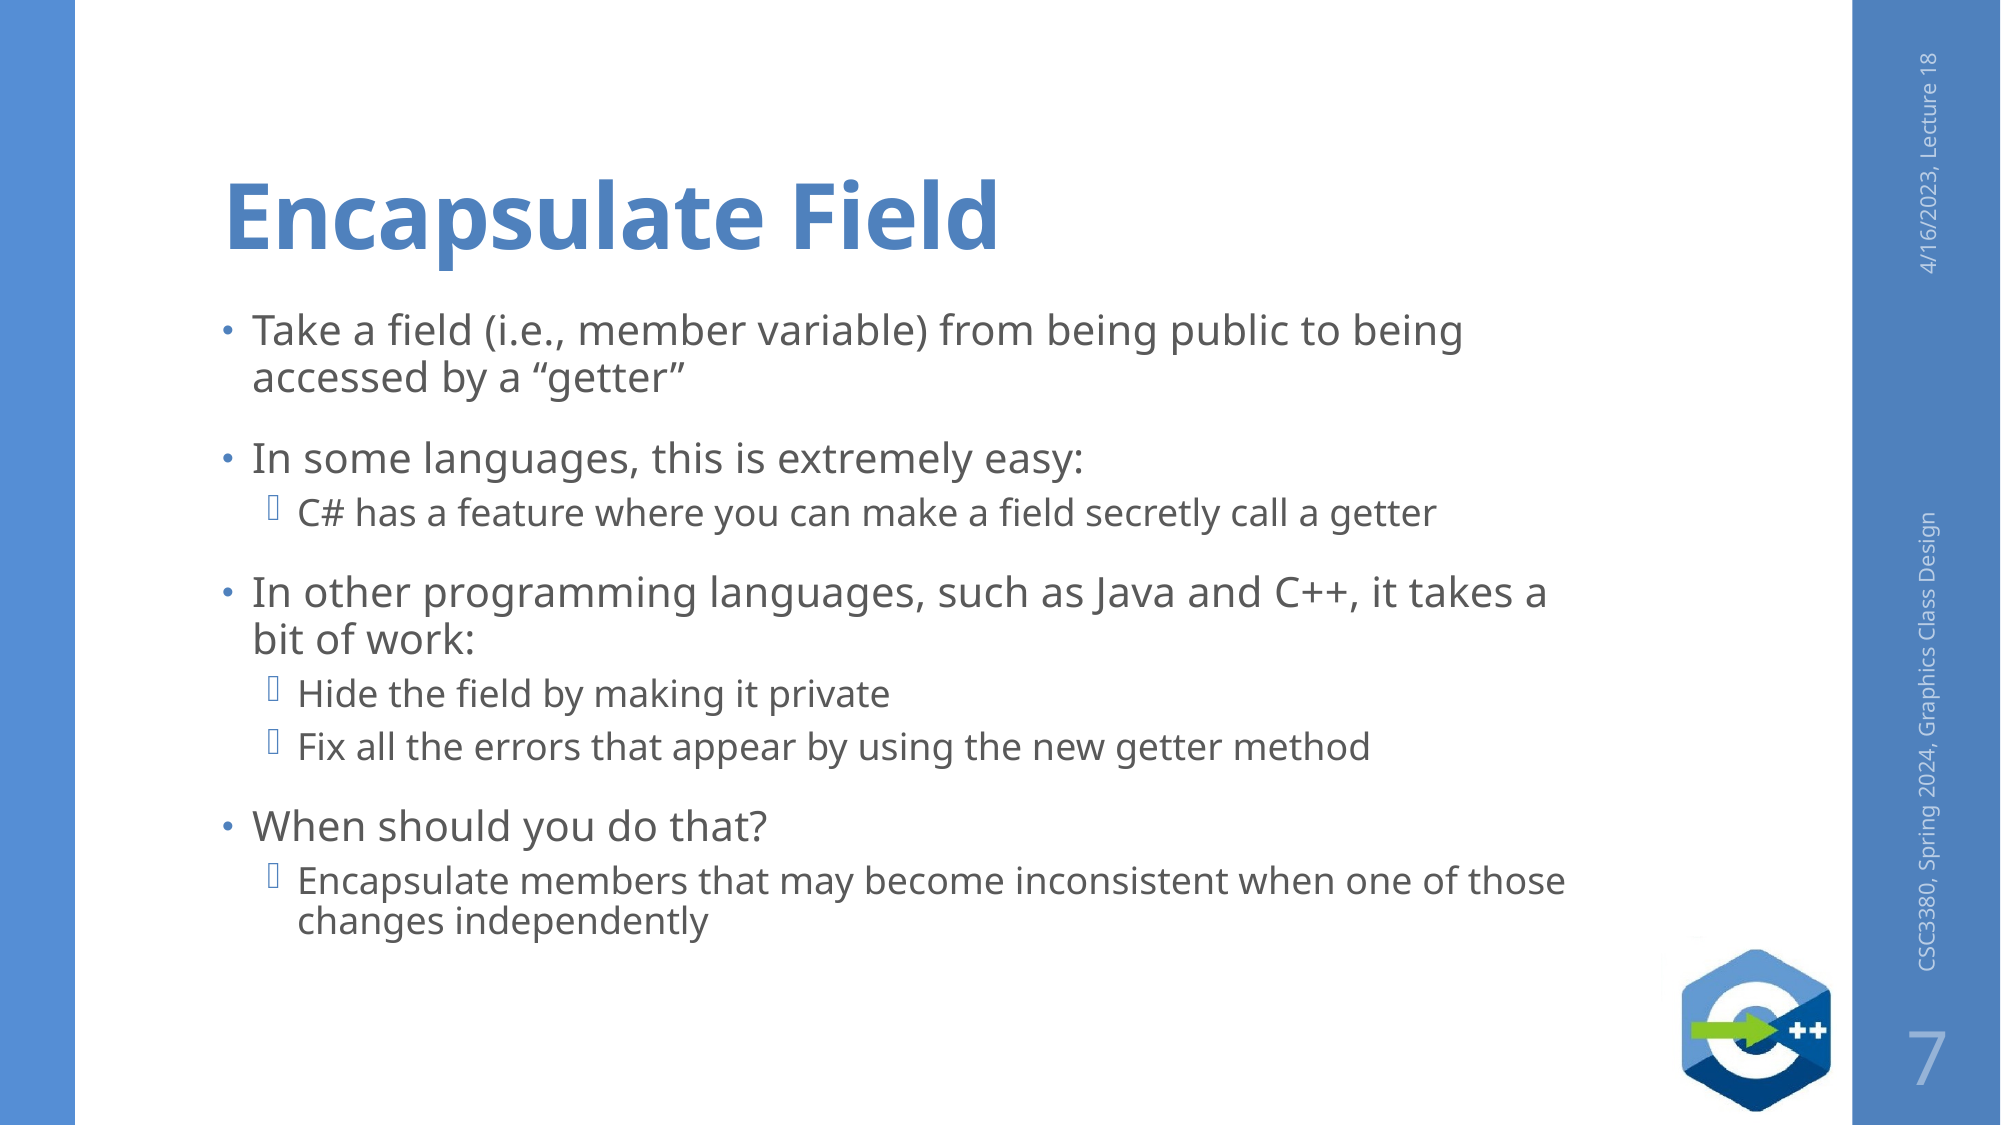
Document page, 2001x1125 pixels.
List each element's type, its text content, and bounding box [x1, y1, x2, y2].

title Encapsulate Field [206, 48, 1797, 278]
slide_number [1897, 37, 1958, 351]
footer CSC3380, Spring 2024, Graphics Class Design [1897, 400, 1958, 988]
list Take a field (i.e., member variable) from being public to being accessed by a “getter” In some languages, this is extremely easy: C# has a feature where you can make a field secretly call a getter In other programming languages, such as Java and C++, it takes a bit of work: Hide the field by making it private Fix all the errors that appear by using the new getter method When should you do that? Encapsulate members that may become inconsistent when one of those changes independently [206, 299, 1617, 1014]
picture [1661, 936, 1851, 1125]
slide_number 7 [1852, 1012, 2000, 1110]
